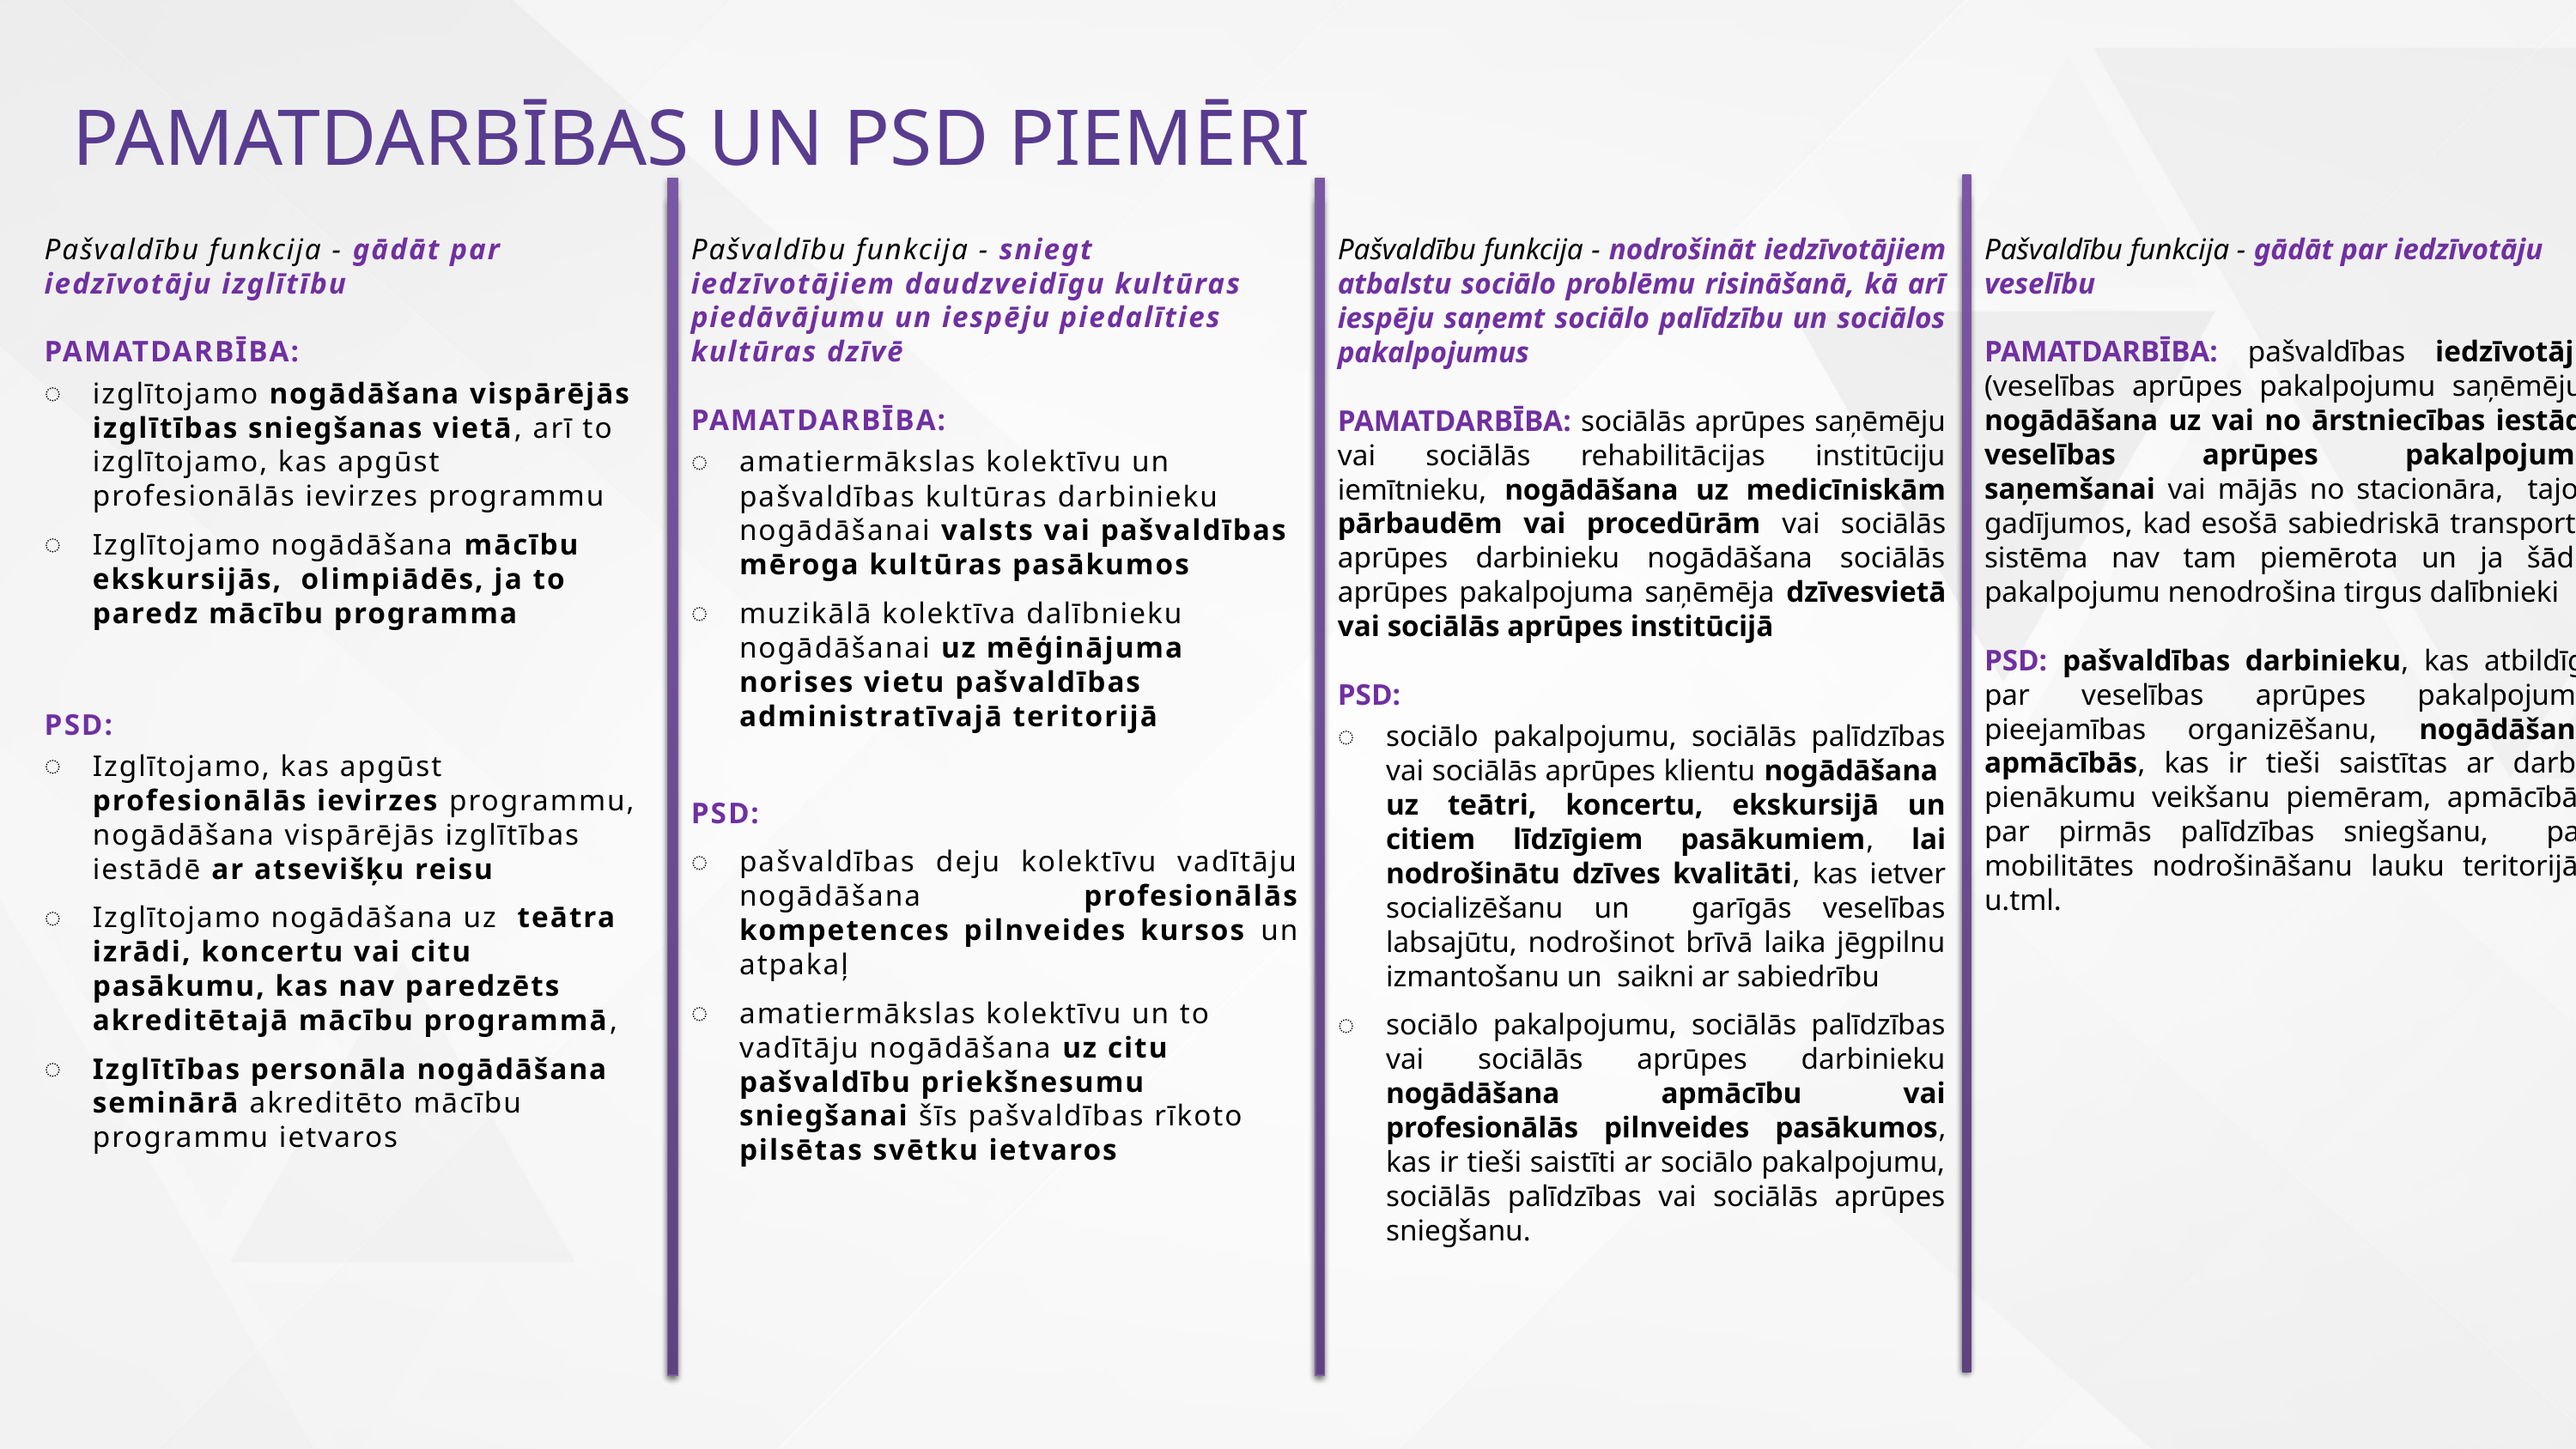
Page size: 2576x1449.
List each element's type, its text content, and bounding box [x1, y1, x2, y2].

text_box Pašvaldību funkcija - sniegt iedzīvotājiem daudzveidīgu kultūras piedāvājumu un iespēju piedalīties kultūras dzīvē PAMATDARBĪBA: amatiermākslas kolektīvu un pašvaldības kultūras darbinieku nogādāšanai valsts vai pašvaldības mēroga kultūras pasākumos muzikālā kolektīva dalībnieku nogādāšanai uz mēģinājuma norises vietu pašvaldības administratīvajā teritorijā PSD: pašvaldības deju kolektīvu vadītāju nogādāšana profesionālās kompetences pilnveides kursos un atpakaļ amatiermākslas kolektīvu un to vadītāju nogādāšana uz citu pašvaldību priekšnesumu sniegšanai šīs pašvaldības rīkoto pilsētas svētku ietvaros [690, 230, 1300, 1167]
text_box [1961, 174, 1971, 1373]
text_box Pašvaldību funkcija - gādāt par iedzīvotāju veselību PAMATDARBĪBA: pašvaldības iedzīvotāju (veselības aprūpes pakalpojumu saņēmēju) nogādāšana uz vai no ārstniecības iestādi veselības aprūpes pakalpojuma saņemšanai vai mājās no stacionāra, tajos gadījumos, kad esošā sabiedriskā transporta sistēma nav tam piemērota un ja šādu pakalpojumu nenodrošina tirgus dalībnieki PSD: pašvaldības darbinieku, kas atbildīgi par veselības aprūpes pakalpojuma pieejamības organizēšanu, nogādāšana apmācībās, kas ir tieši saistītas ar darba pienākumu veikšanu piemēram, apmācībās par pirmās palīdzības sniegšanu, par mobilitātes nodrošināšanu lauku teritorijās u.tml. [1984, 230, 2576, 917]
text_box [667, 178, 678, 1376]
text_box Pašvaldību funkcija - gādāt par iedzīvotāju izglītību PAMATDARBĪBA: izglītojamo nogādāšana vispārējās izglītības sniegšanas vietā, arī to izglītojamo, kas apgūst profesionālās ievirzes programmu Izglītojamo nogādāšana mācību ekskursijās, olimpiādēs, ja to paredz mācību programma PSD: Izglītojamo, kas apgūst profesionālās ievirzes programmu, nogādāšana vispārējās izglītības iestādē ar atsevišķu reisu Izglītojamo nogādāšana uz teātra izrādi, koncertu vai citu pasākumu, kas nav paredzēts akreditētajā mācību programmā, Izglītības personāla nogādāšana seminārā akreditēto mācību programmu ietvaros [44, 230, 653, 1154]
text_box PAMATDARBĪBAS UN PSD PIEMĒRI [72, 73, 1823, 181]
text_box Pašvaldību funkcija - nodrošināt iedzīvotājiem atbalstu sociālo problēmu risināšanā, kā arī iespēju saņemt sociālo palīdzību un sociālos pakalpojumus PAMATDARBĪBA: sociālās aprūpes saņēmēju vai sociālās rehabilitācijas institūciju iemītnieku, nogādāšana uz medicīniskām pārbaudēm vai procedūrām vai sociālās aprūpes darbinieku nogādāšana sociālās aprūpes pakalpojuma saņēmēja dzīvesvietā vai sociālās aprūpes institūcijā PSD: sociālo pakalpojumu, sociālās palīdzības vai sociālās aprūpes klientu nogādāšana uz teātri, koncertu, ekskursijā un citiem līdzīgiem pasākumiem, lai nodrošinātu dzīves kvalitāti, kas ietver socializēšanu un garīgās veselības labsajūtu, nodrošinot brīvā laika jēgpilnu izmantošanu un saikni ar sabiedrību sociālo pakalpojumu, sociālās palīdzības vai sociālās aprūpes darbinieku nogādāšana apmācību vai profesionālās pilnveides pasākumos, kas ir tieši saistīti ar sociālo pakalpojumu, sociālās palīdzības vai sociālās aprūpes sniegšanu. [1337, 231, 1947, 1246]
text_box [0, 0, 2576, 1449]
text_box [1315, 178, 1325, 1376]
